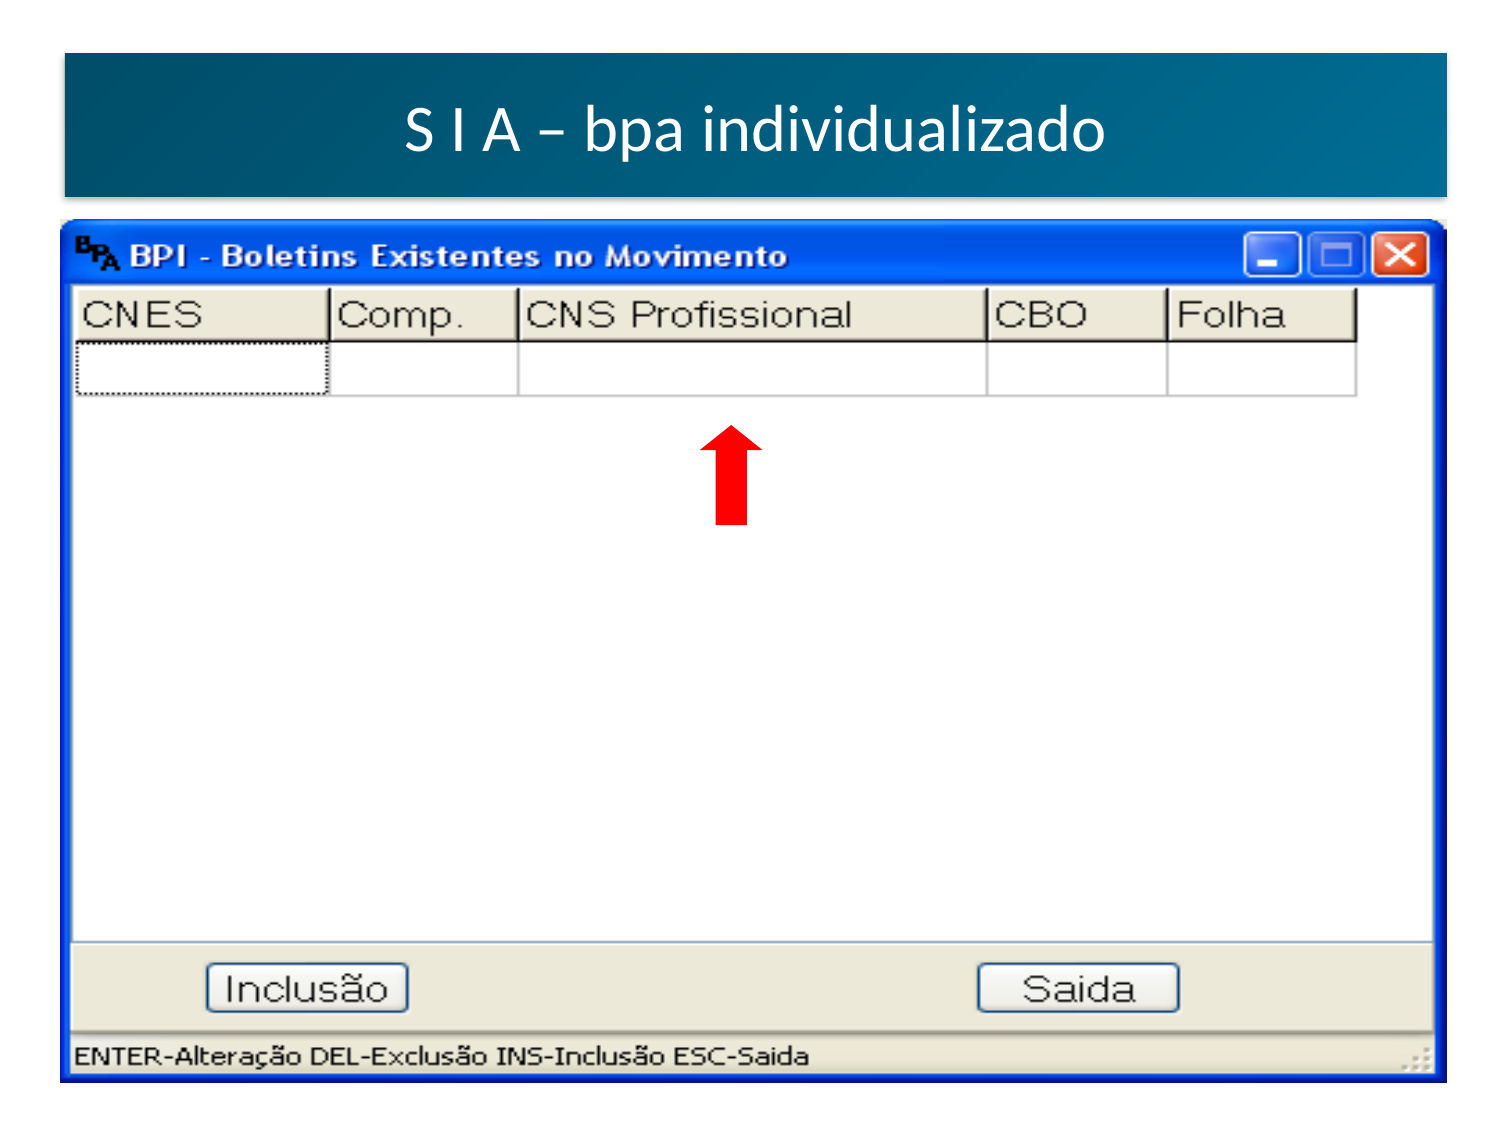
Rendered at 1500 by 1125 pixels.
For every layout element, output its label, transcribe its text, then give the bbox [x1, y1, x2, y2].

picture [60, 219, 1448, 1083]
text_box S I A – bpa individualizado [64, 53, 1447, 197]
